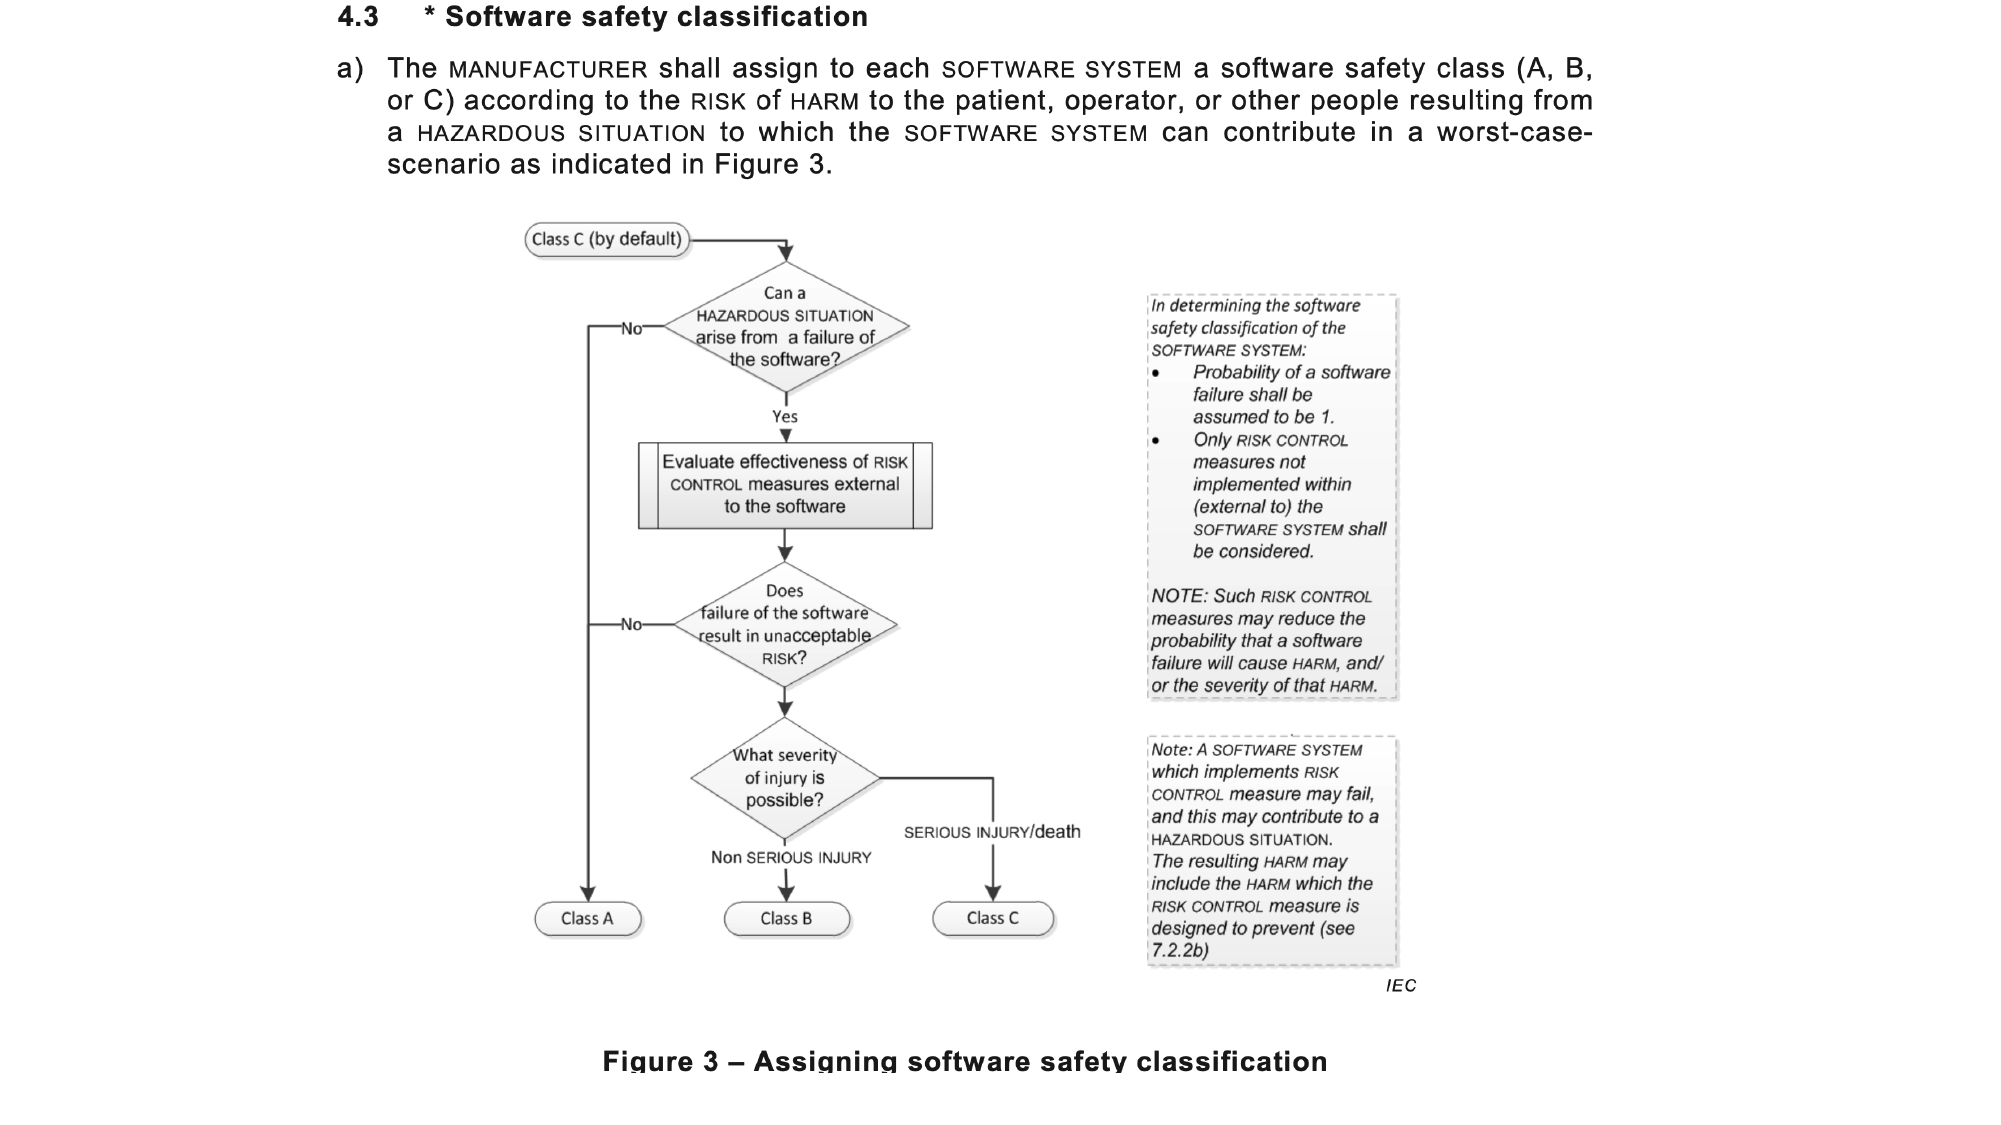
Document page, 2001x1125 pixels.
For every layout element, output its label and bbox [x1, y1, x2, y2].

picture [331, 0, 1607, 1073]
